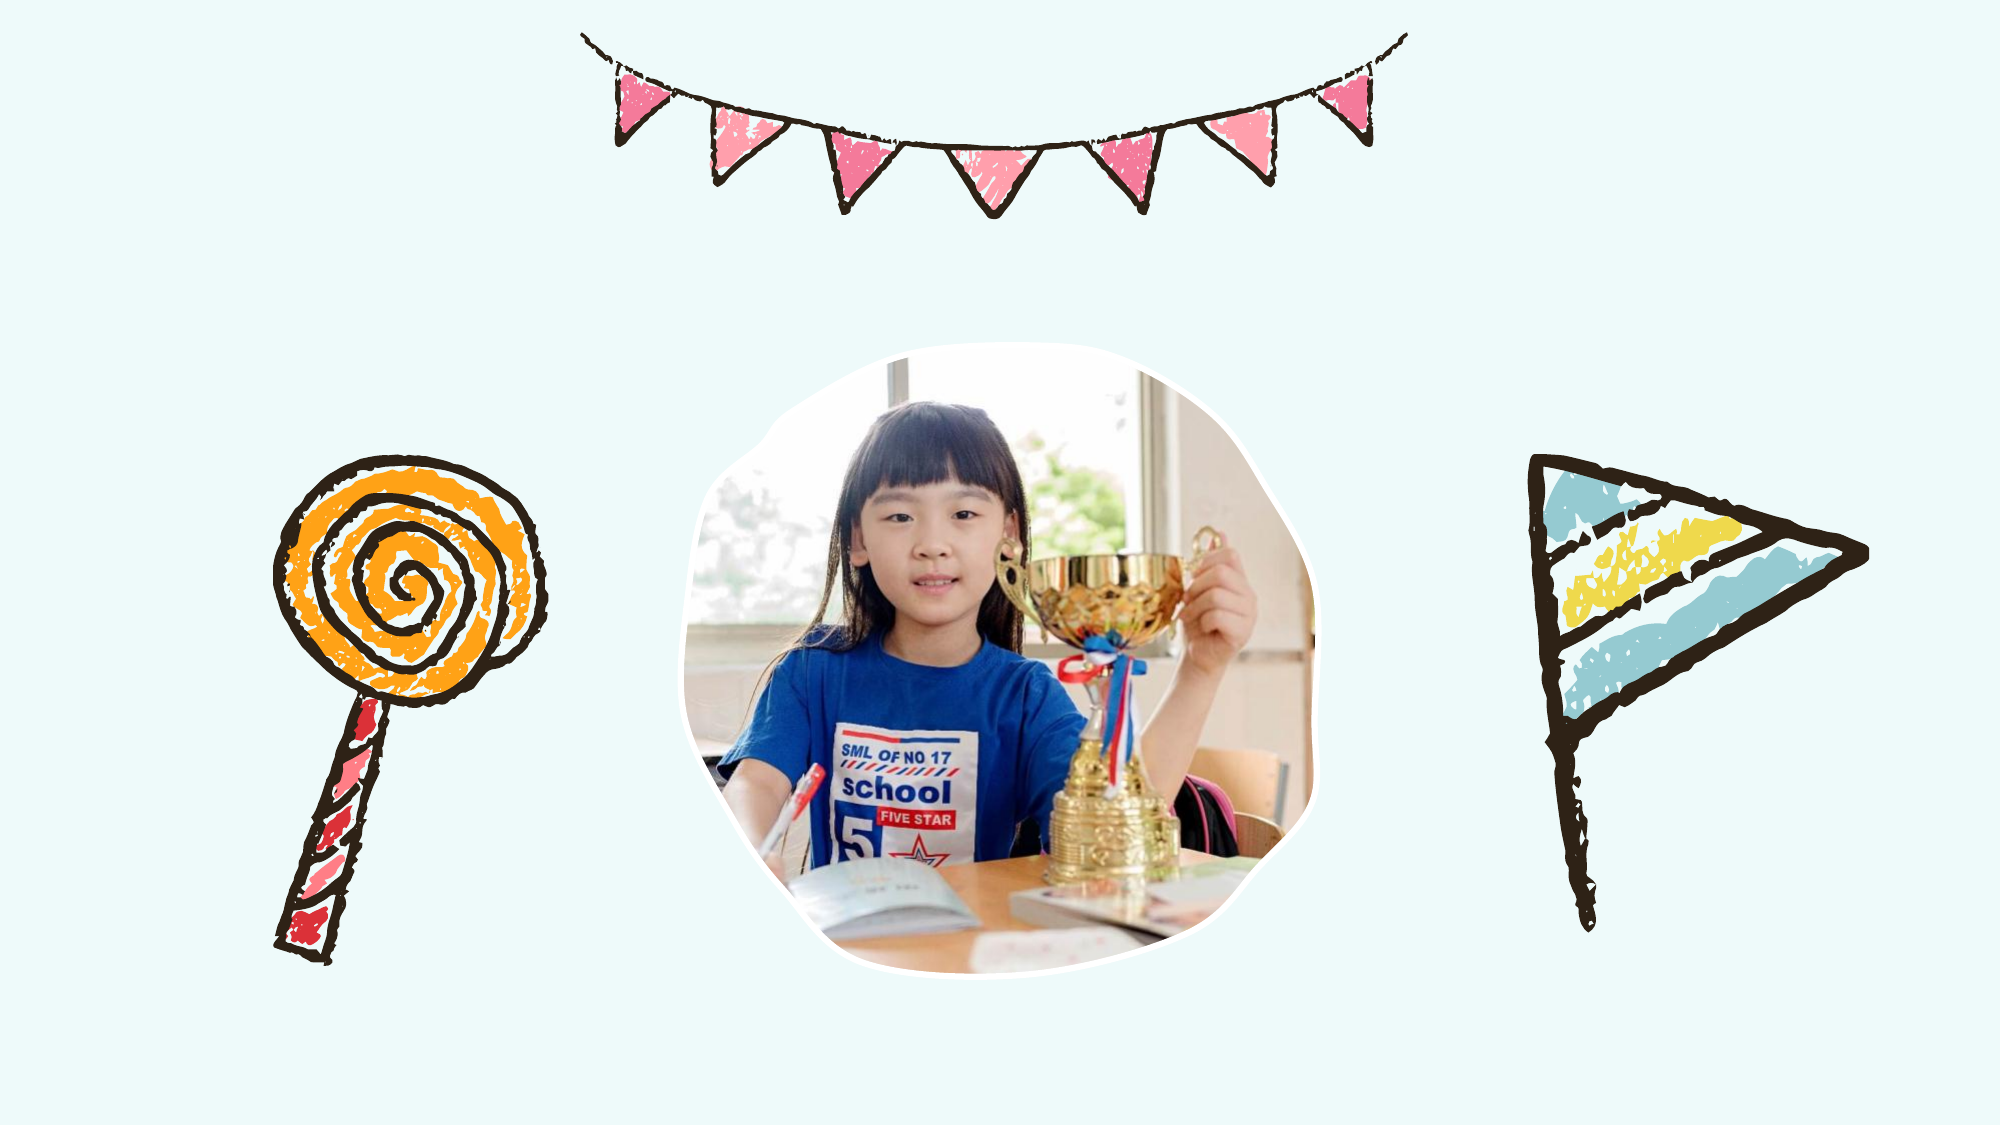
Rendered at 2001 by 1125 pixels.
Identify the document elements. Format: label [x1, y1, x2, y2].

picture [579, 32, 1409, 220]
picture [680, 345, 1319, 977]
picture [1527, 454, 1870, 934]
picture [273, 454, 549, 966]
